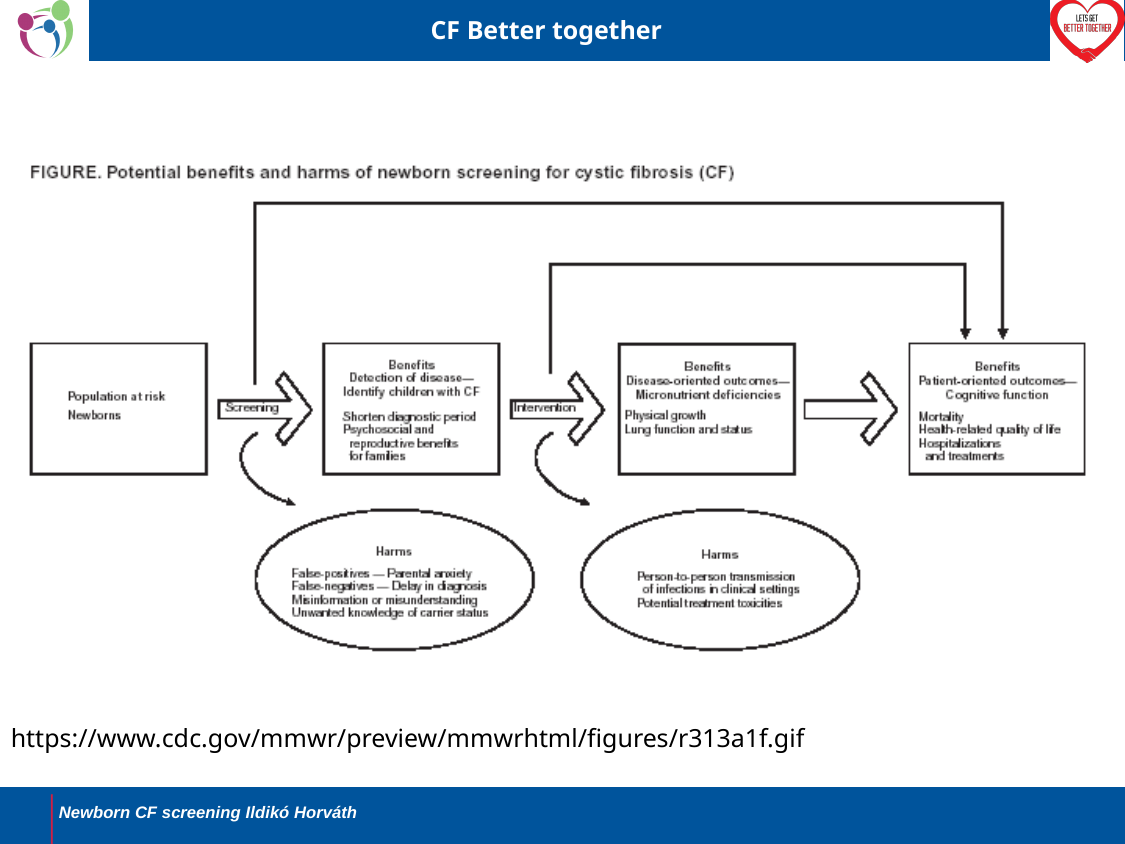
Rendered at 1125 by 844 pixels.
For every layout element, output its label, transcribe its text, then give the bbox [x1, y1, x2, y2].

picture [19, 155, 1106, 689]
picture [0, 0, 1125, 63]
text_box https://www.cdc.gov/mmwr/preview/mmwrhtml/figures/r313a1f.gif [0, 714, 821, 760]
picture [0, 786, 1125, 844]
text_box [0, 152, 1121, 260]
